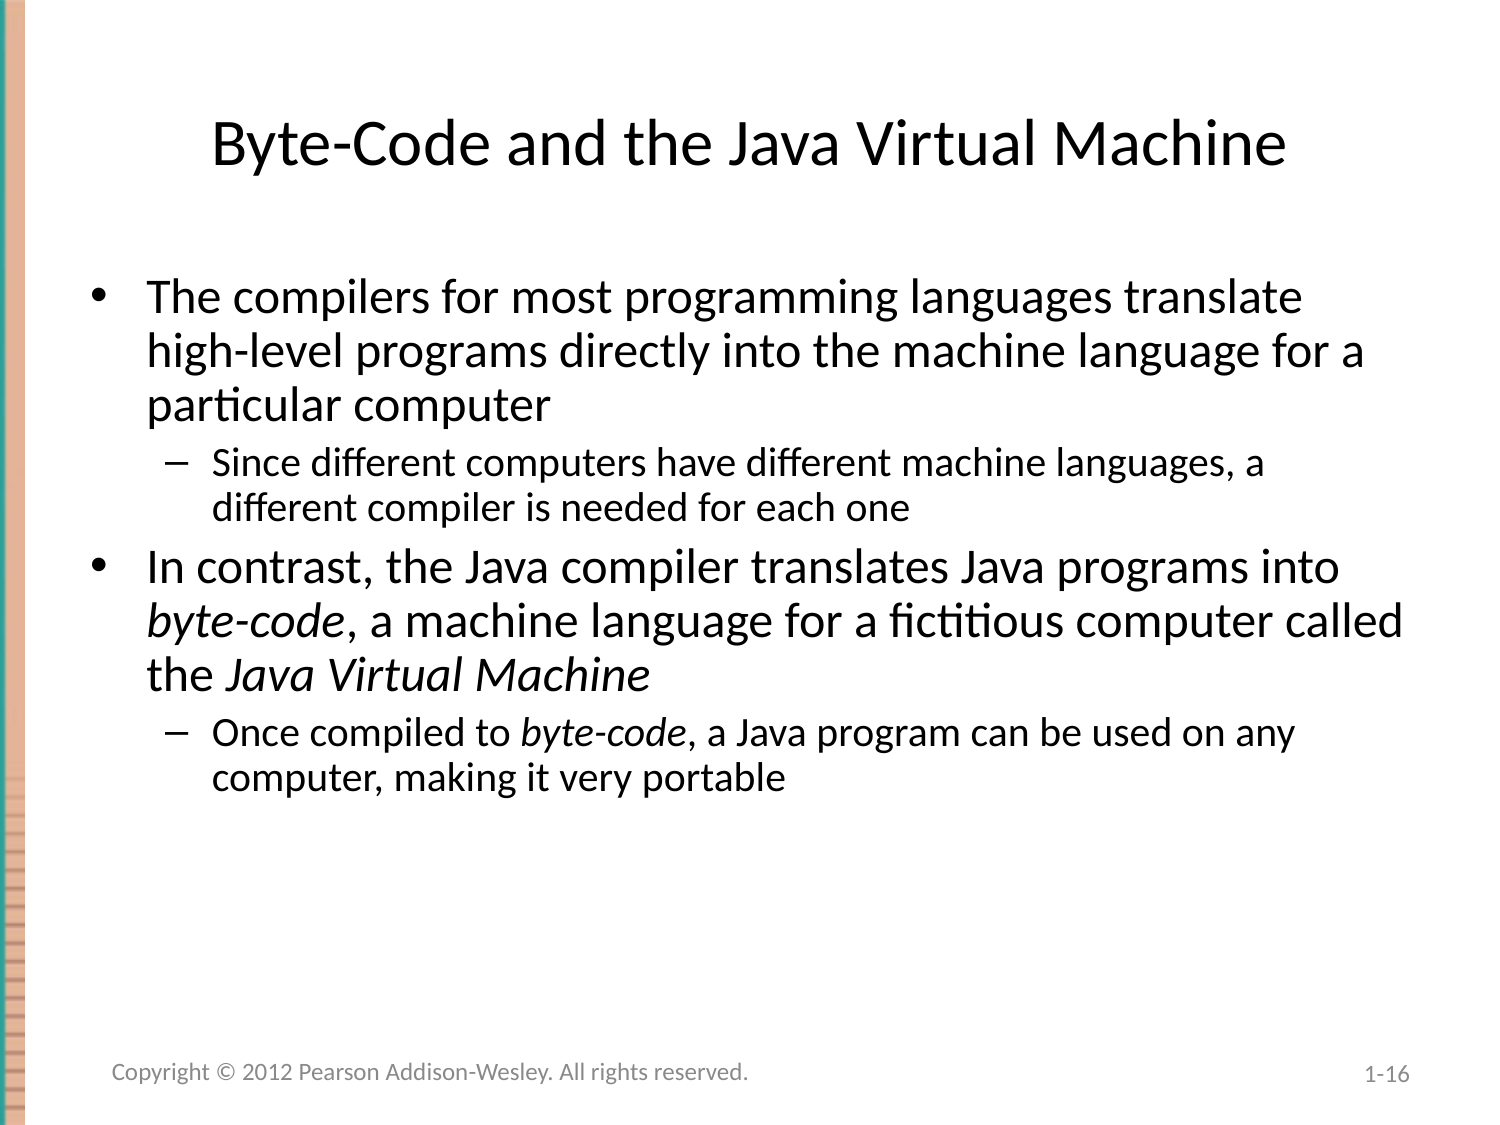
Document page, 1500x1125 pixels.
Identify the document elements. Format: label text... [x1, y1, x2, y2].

list The compilers for most programming languages translate high-level programs directly into the machine language for a particular computer Since different computers have different machine languages, a different compiler is needed for each one In contrast, the Java compiler translates Java programs into byte-code, a machine language for a fictitious computer called the Java Virtual Machine Once compiled to byte-code, a Java program can be used on any computer, making it very portable [74, 262, 1426, 1006]
footer Copyright © 2012 Pearson Addison-Wesley. All rights reserved. [75, 1040, 788, 1100]
title Byte-Code and the Java Virtual Machine [74, 44, 1426, 233]
picture [0, 0, 25, 1125]
slide_number 1-16 [1074, 1042, 1425, 1103]
